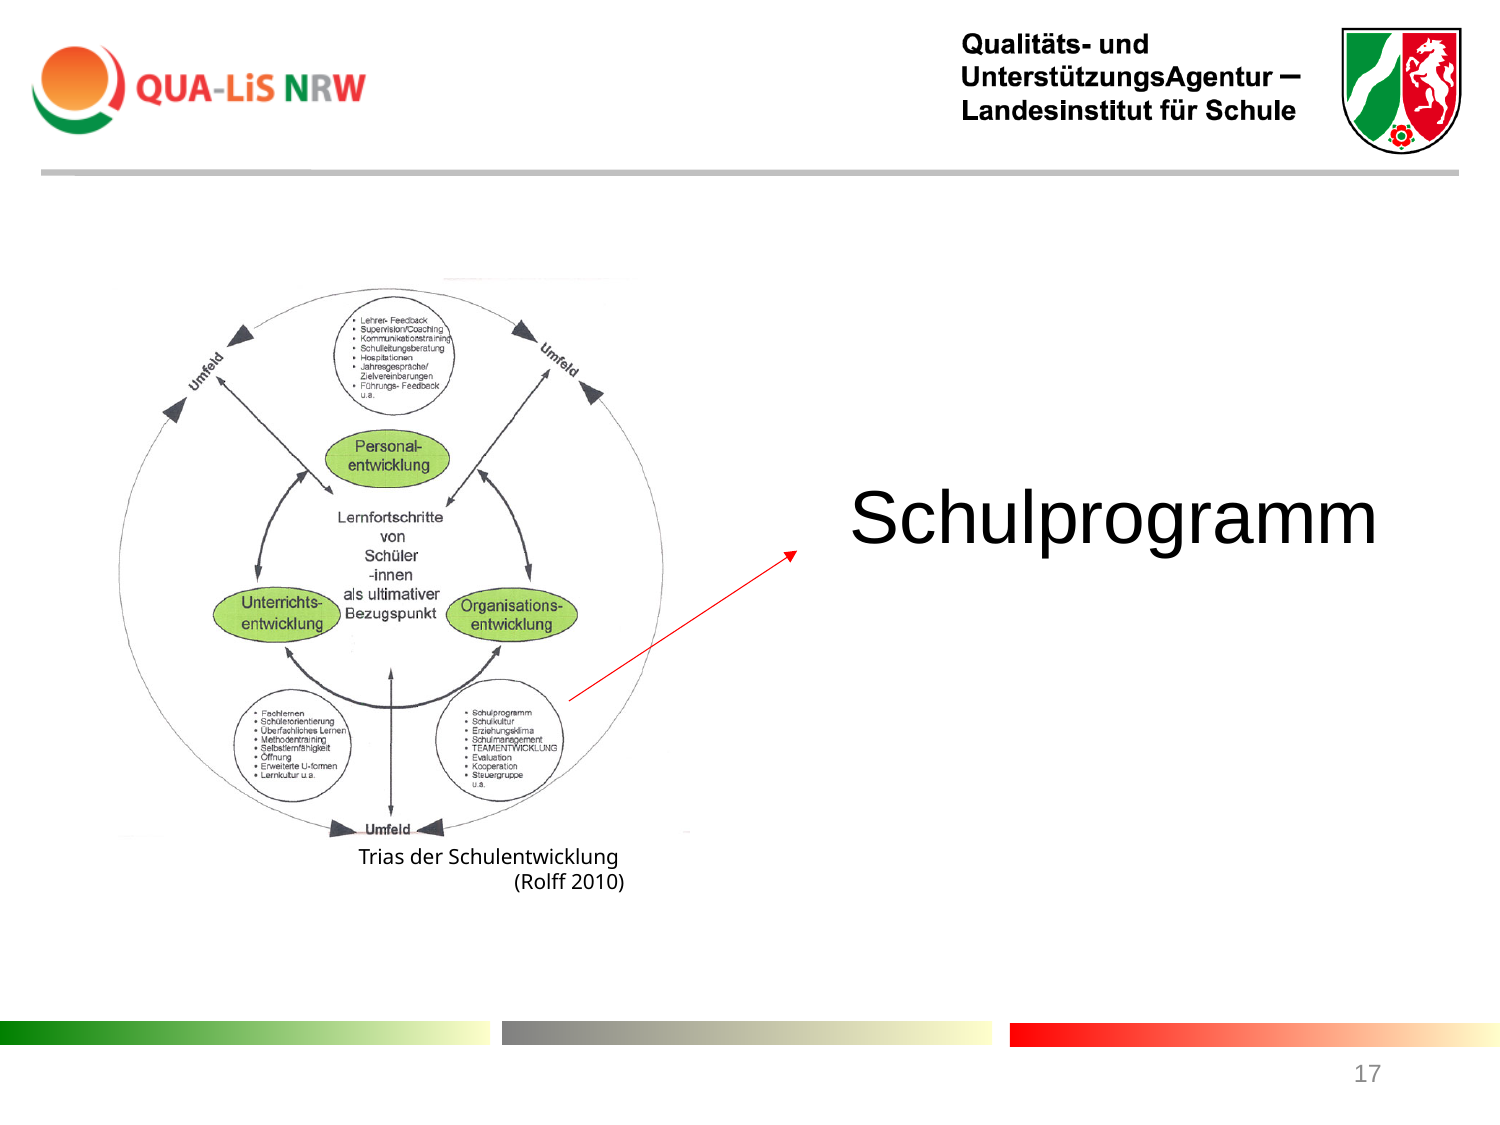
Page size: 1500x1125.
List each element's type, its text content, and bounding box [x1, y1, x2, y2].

picture [939, 18, 1471, 161]
picture [29, 39, 372, 138]
text_box Schulprogramm [834, 371, 1395, 656]
slide_number 17 [1059, 1042, 1397, 1103]
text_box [568, 550, 798, 702]
picture [112, 278, 702, 855]
text_box Trias der Schulentwicklung (Rolff 2010) [343, 855, 640, 902]
